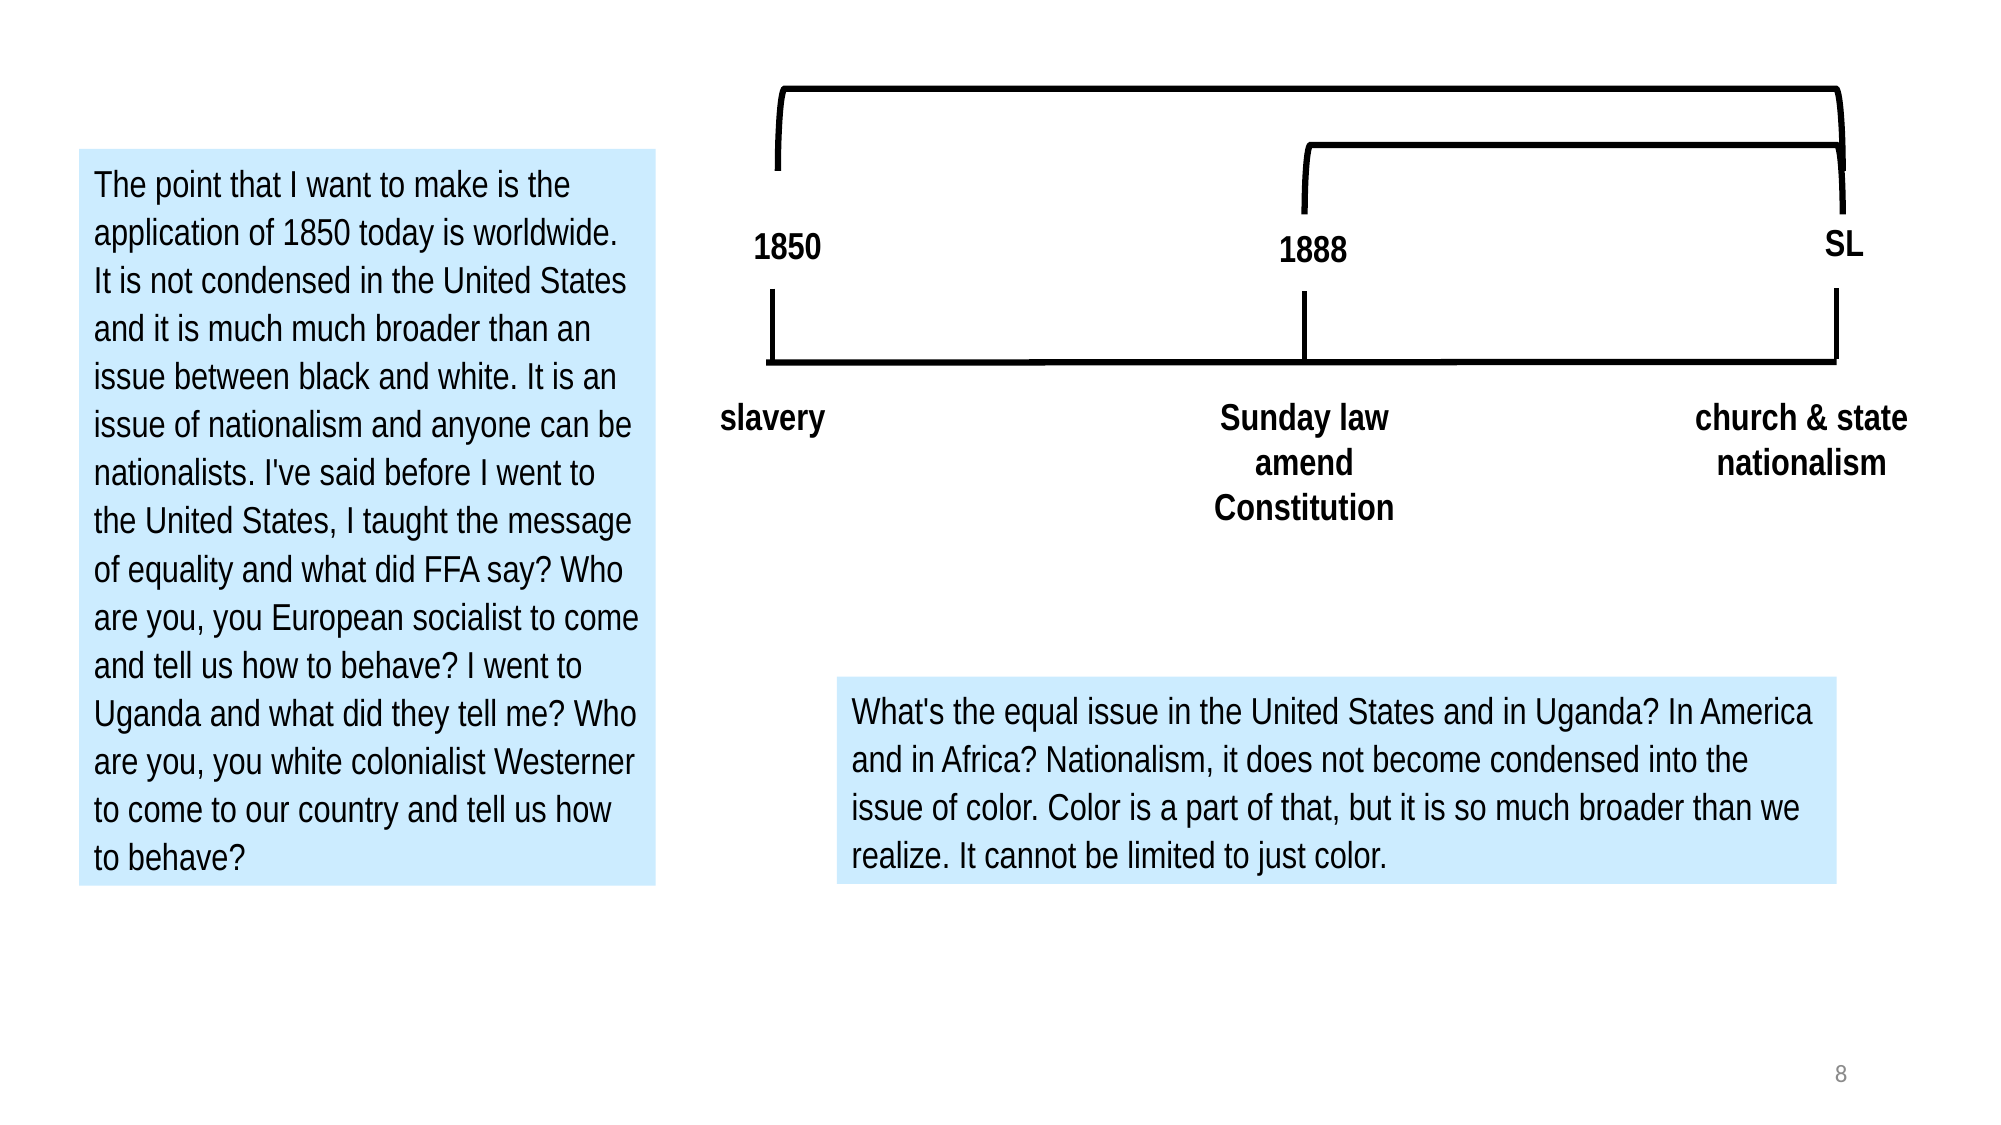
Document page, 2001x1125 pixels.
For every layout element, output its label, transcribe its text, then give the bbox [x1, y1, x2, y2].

text_box SL [1780, 211, 1909, 271]
text_box slavery [699, 385, 846, 446]
text_box 1888 [1222, 217, 1404, 278]
text_box [1304, 144, 1844, 215]
text_box [777, 88, 1844, 171]
slide_number 8 [1412, 1042, 1863, 1103]
text_box church & state nationalism [1641, 385, 1962, 491]
text_box 1850 [714, 214, 861, 275]
text_box What's the equal issue in the United States and in Uganda? In America and in Africa? Nationalism, it does not become condensed into the issue of color. Color is a part of that, but it is so much broader than we realize. It cannot be limited to just color. [836, 676, 1837, 884]
text_box The point that I want to make is the application of 1850 today is worldwide. It is not condensed in the United States and it is much much broader than an issue between black and white. It is an issue of nationalism and anyone can be nationalists. I've said before I went to the United States, I taught the message of equality and what did FFA say? Who are you, you European socialist to come and tell us how to behave? I went to Uganda and what did they tell me? Who are you, you white colonialist Westerner to come to our country and tell us how to behave? [79, 148, 656, 886]
text_box Sunday law amend Constitution [1181, 385, 1428, 536]
